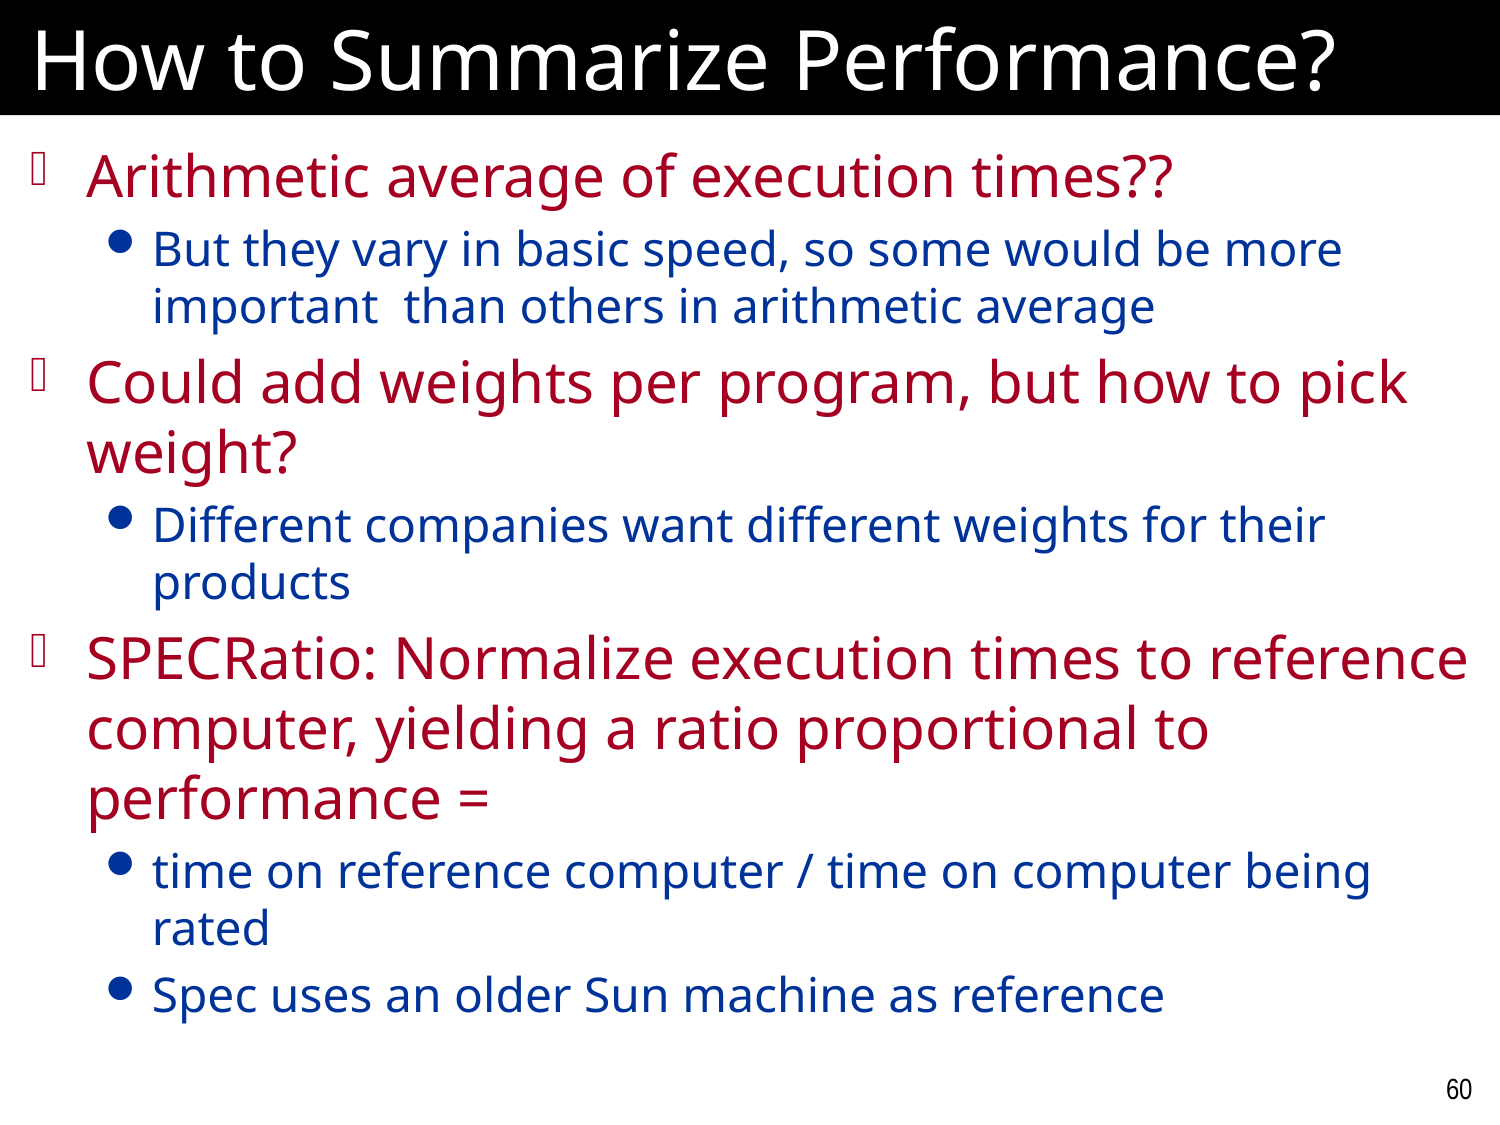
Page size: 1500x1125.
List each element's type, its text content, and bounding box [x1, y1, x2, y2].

title How to Summarize Performance? [0, 0, 1500, 115]
list Arithmetic average of execution times?? But they vary in basic speed, so some would be more important than others in arithmetic average Could add weights per program, but how to pick weight? Different companies want different weights for their products SPECRatio: Normalize execution times to reference computer, yielding a ratio proportional to performance = time on reference computer / time on computer being rated Spec uses an older Sun machine as reference [0, 115, 1500, 1125]
